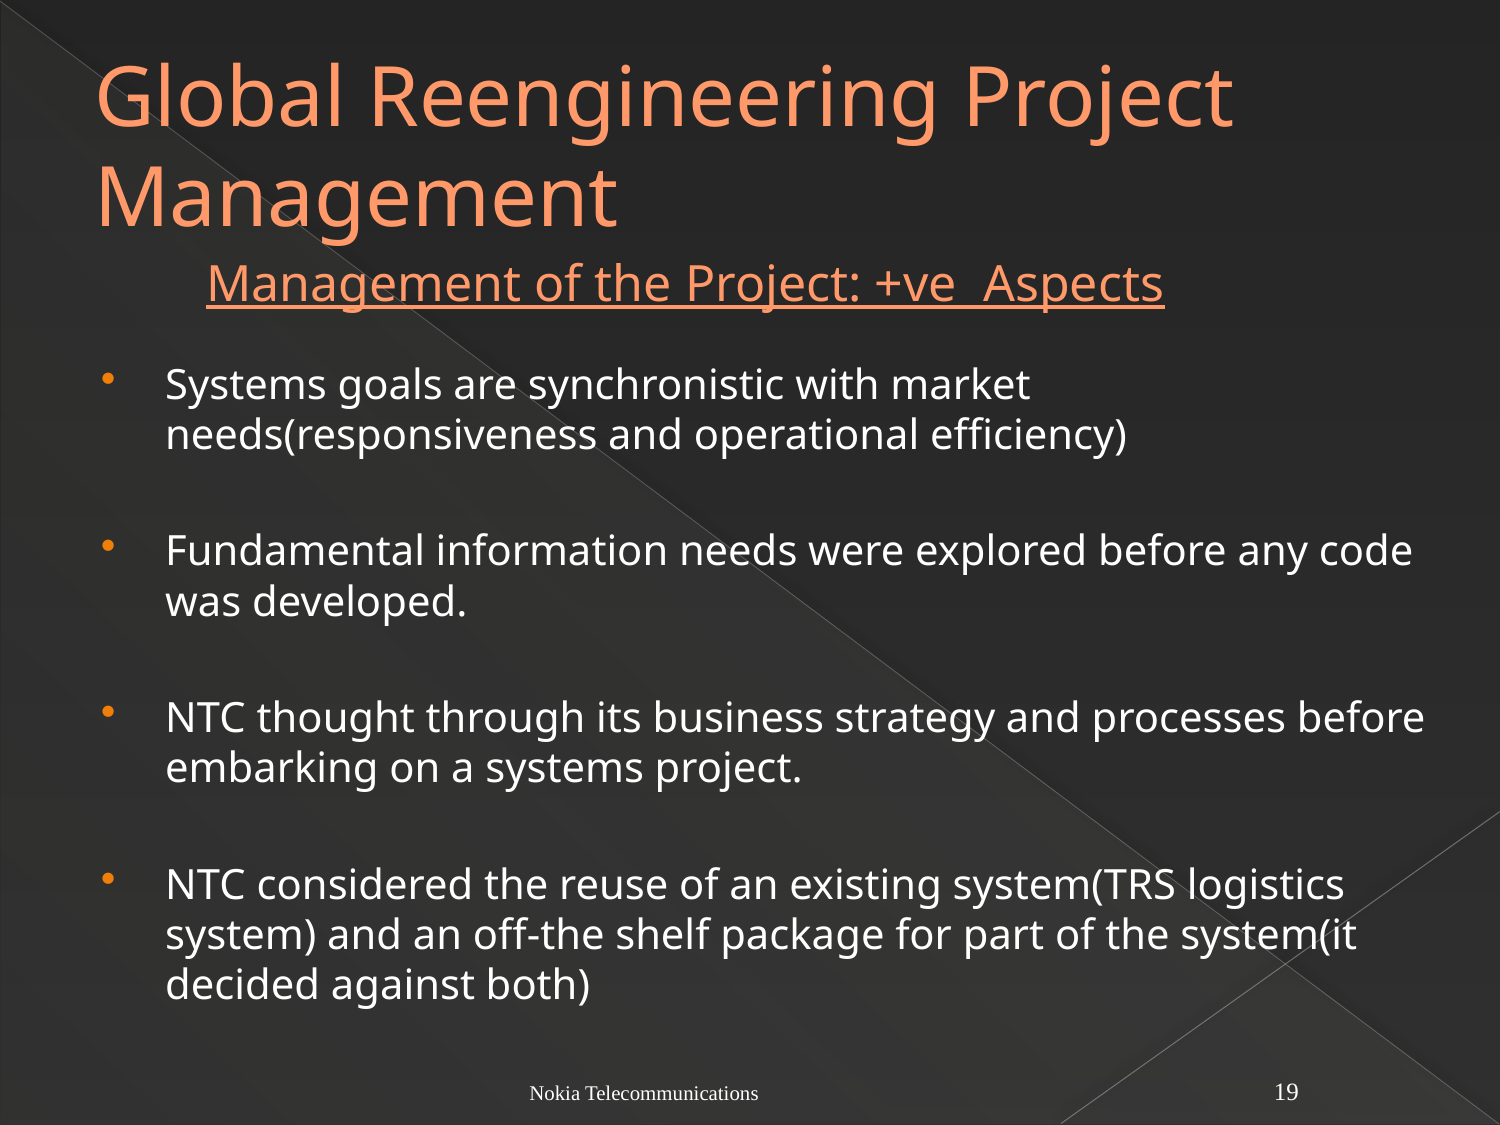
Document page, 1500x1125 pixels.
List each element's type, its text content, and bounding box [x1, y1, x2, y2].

title Management of the Project: +ve Aspects [112, 256, 1388, 319]
slide_number 19 [1245, 1063, 1328, 1113]
list Systems goals are synchronistic with market needs(responsiveness and operational efficiency) Fundamental information needs were explored before any code was developed. NTC thought through its business strategy and processes before embarking on a systems project. NTC considered the reuse of an existing system(TRS logistics system) and an off-the shelf package for part of the system(it decided against both) [76, 349, 1459, 1125]
footer Nokia Telecommunications [75, 1063, 774, 1113]
text_box Global Reengineering Project Management [0, 30, 1417, 256]
